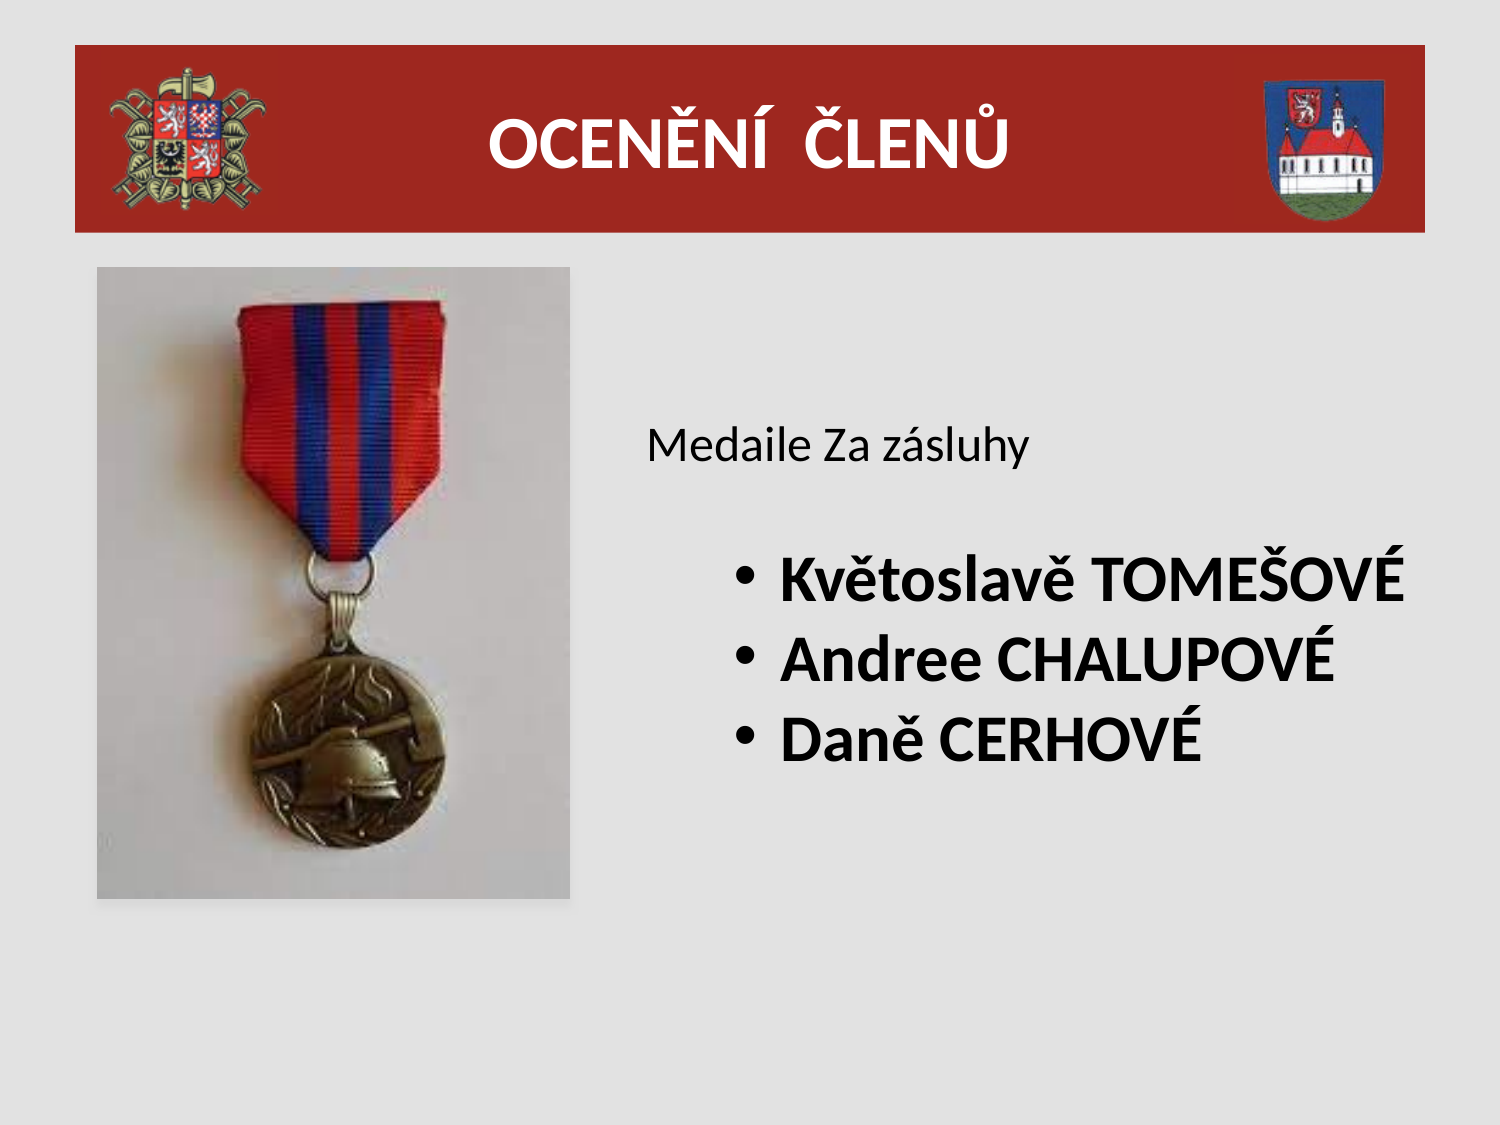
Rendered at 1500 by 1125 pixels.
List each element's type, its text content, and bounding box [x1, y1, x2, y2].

picture [1234, 54, 1411, 224]
text_box Medaile Za zásluhy [631, 373, 1295, 479]
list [101, 45, 278, 215]
picture [96, 266, 570, 899]
title OCENĚNÍ ČLENů [75, 45, 1425, 233]
text_box Květoslavě TOMEŠOVÉ Andree CHALUPOVÉ Daně CERHOVÉ [643, 527, 1483, 882]
